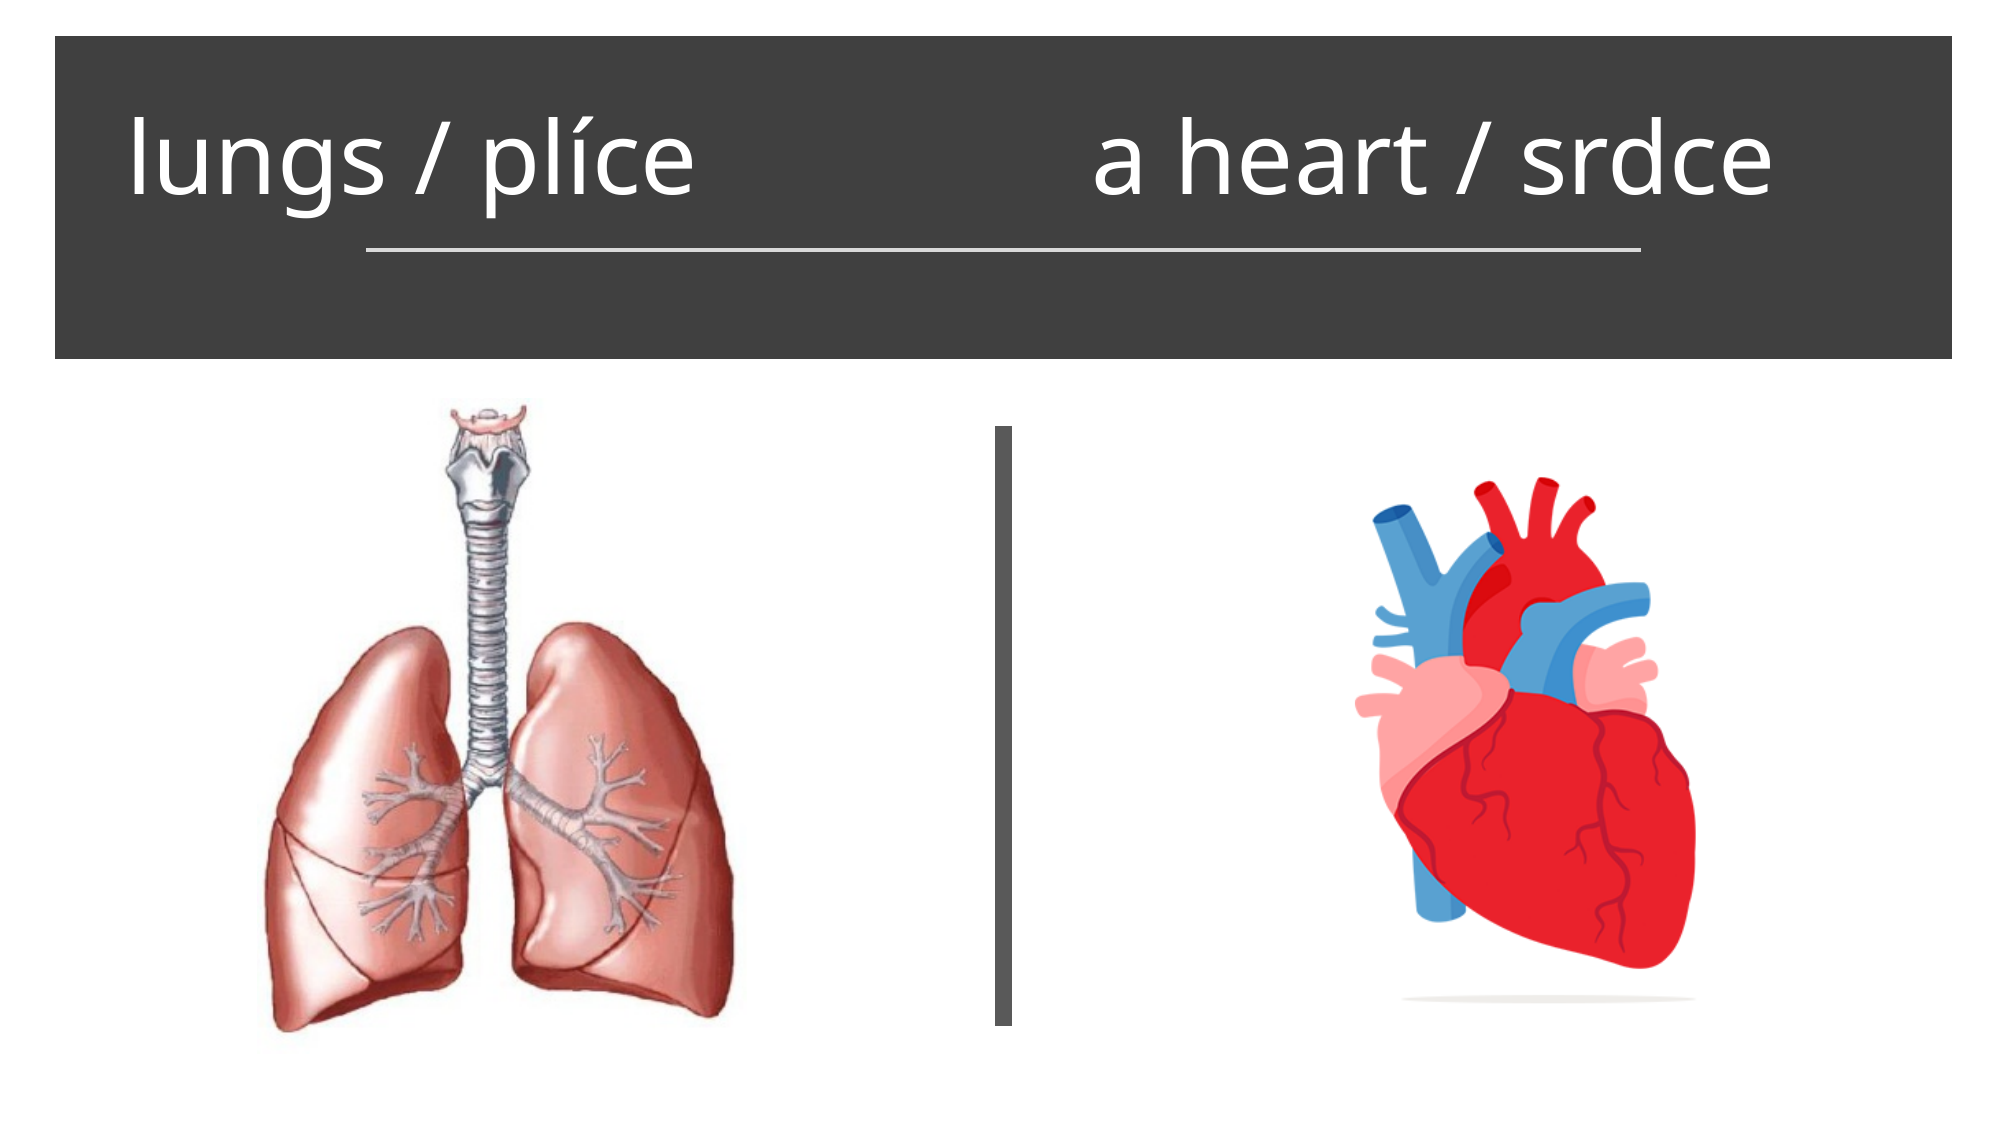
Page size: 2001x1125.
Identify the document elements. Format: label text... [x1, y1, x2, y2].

text_box [64, 45, 1942, 350]
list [257, 398, 747, 1054]
title lungs / plíce a heart / srdce [89, 71, 1917, 224]
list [1207, 398, 1803, 1054]
